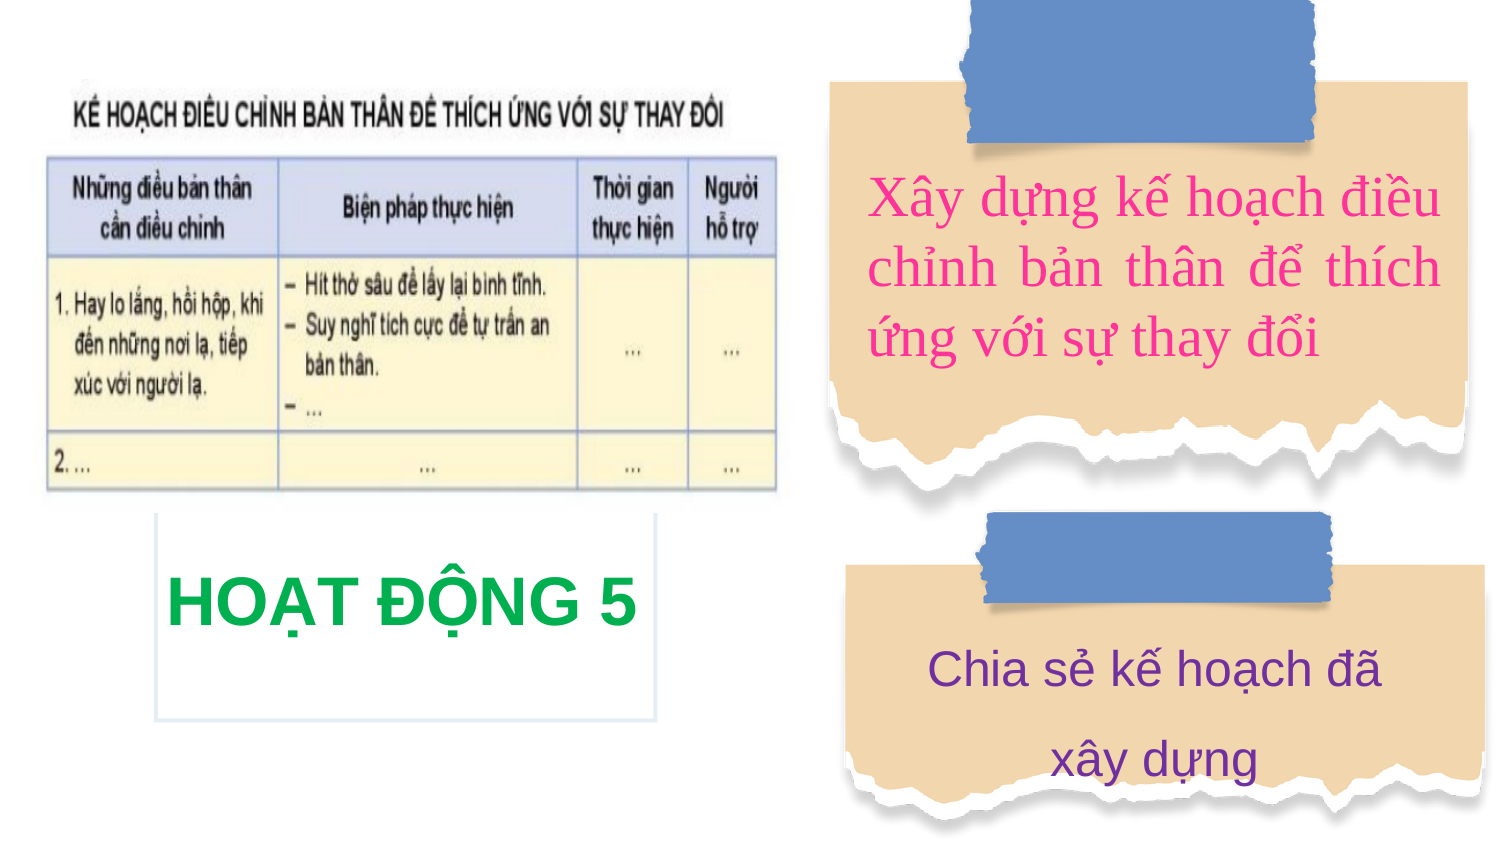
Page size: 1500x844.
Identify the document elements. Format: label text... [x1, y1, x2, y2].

picture [16, 78, 801, 513]
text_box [820, 0, 1478, 524]
text_box HOẠT ĐỘNG 5 [144, 521, 148, 640]
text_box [153, 521, 658, 723]
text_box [835, 507, 1495, 840]
